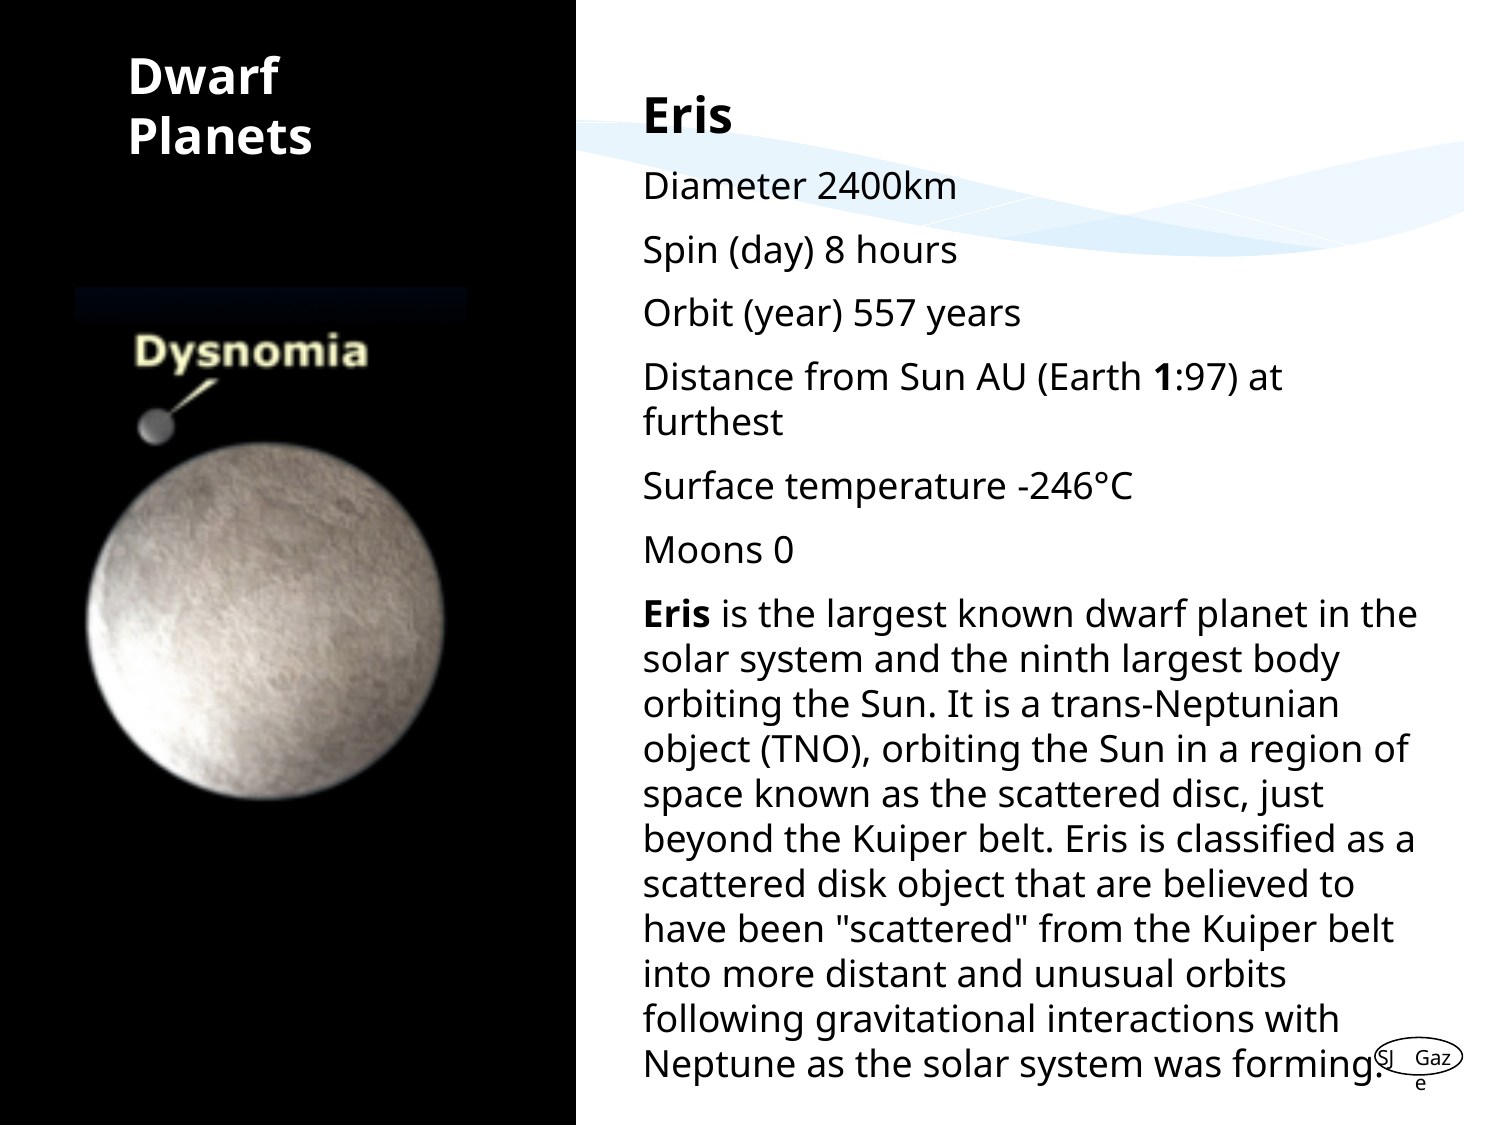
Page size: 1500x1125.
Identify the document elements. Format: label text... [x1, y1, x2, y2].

text_box [1374, 1037, 1463, 1075]
text_box [0, 0, 575, 1125]
text_box Eris Diameter 2400km Spin (day) 8 hours Orbit (year) 557 years Distance from Sun AU (Earth 1:97) at furthest Surface temperature -246°C Moons 0 Eris is the largest known dwarf planet in the solar system and the ninth largest body orbiting the Sun. It is a trans-Neptunian object (TNO), orbiting the Sun in a region of space known as the scattered disc, just beyond the Kuiper belt. Eris is classified as a scattered disk object that are believed to have been "scattered" from the Kuiper belt into more distant and unusual orbits following gravitational interactions with Neptune as the solar system was forming. [627, 75, 1441, 1092]
text_box SJ [1362, 1037, 1438, 1078]
text_box Dwarf Planets [112, 37, 475, 173]
picture [74, 287, 467, 876]
text_box Gaze [1399, 1037, 1475, 1103]
